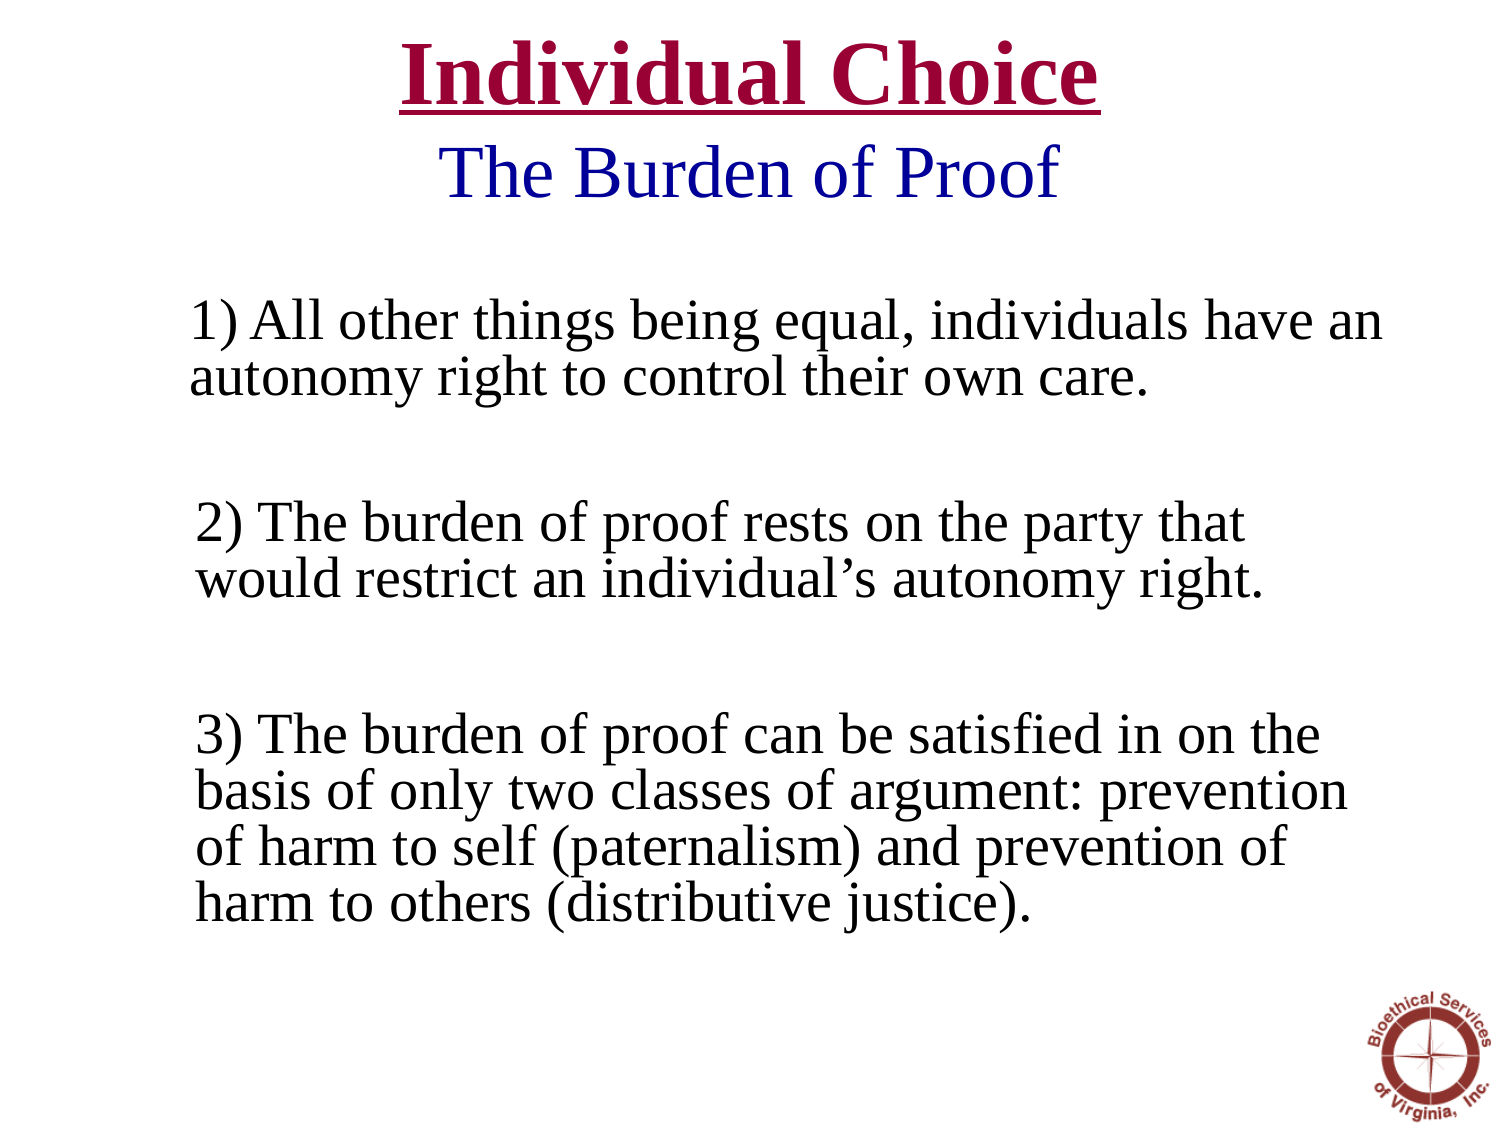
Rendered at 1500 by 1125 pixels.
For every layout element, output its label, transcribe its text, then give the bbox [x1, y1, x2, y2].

text_box 2) The burden of proof rests on the party that would restrict an individual’s autonomy right. [80, 489, 1408, 702]
picture [1362, 987, 1500, 1125]
subtitle 1) All other things being equal, individuals have an autonomy right to control their own care. [75, 287, 1413, 450]
title Individual Choice The Burden of Proof [0, 87, 1500, 249]
text_box 3) The burden of proof can be satisfied in on the basis of only two classes of argument: prevention of harm to self (paternalism) and prevention of harm to others (distributive justice). [80, 701, 1406, 905]
